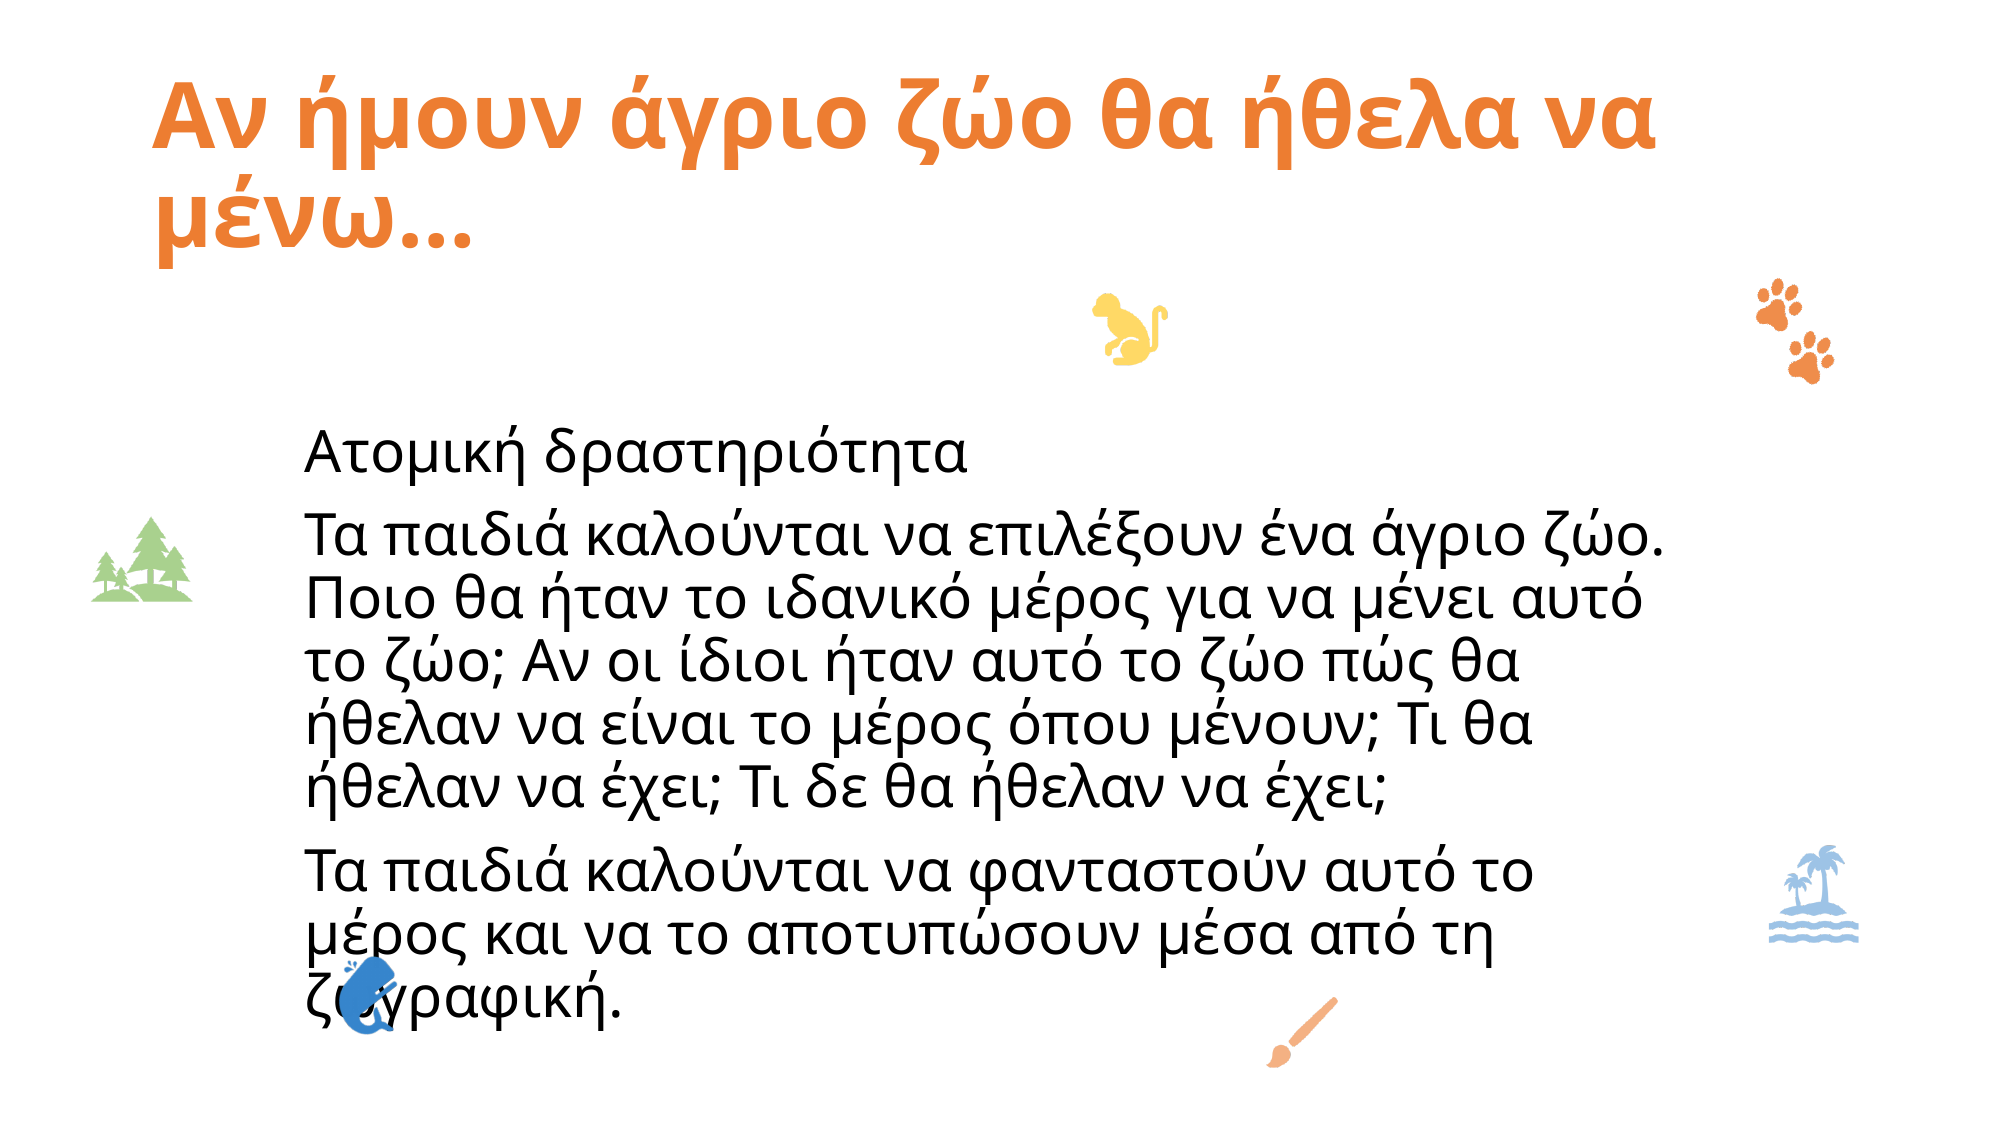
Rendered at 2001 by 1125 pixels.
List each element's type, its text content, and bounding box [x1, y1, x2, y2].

picture [307, 932, 431, 1059]
title Αν ήμουν άγριο ζώο θα ήθελα να μένω… [137, 59, 1863, 278]
picture [1760, 841, 1867, 947]
picture [1260, 990, 1343, 1074]
picture [1085, 285, 1174, 374]
list Ατομική δραστηριότητα Τα παιδιά καλούνται να επιλέξουν ένα άγριο ζώο. Ποιο θα ήταν το ιδανικό μέρος για να μένει αυτό το ζώο; Αν οι ίδιοι ήταν αυτό το ζώο πώς θα ήθελαν να είναι το μέρος όπου μένουν; Τι θα ήθελαν να έχει; Τι δε θα ήθελαν να έχει; Τα παιδιά καλούνται να φανταστούν αυτό το μέρος και να το αποτυπώσουν μέσα από τη ζωγραφική. [289, 323, 1711, 947]
picture [1726, 261, 1862, 399]
picture [86, 503, 197, 614]
